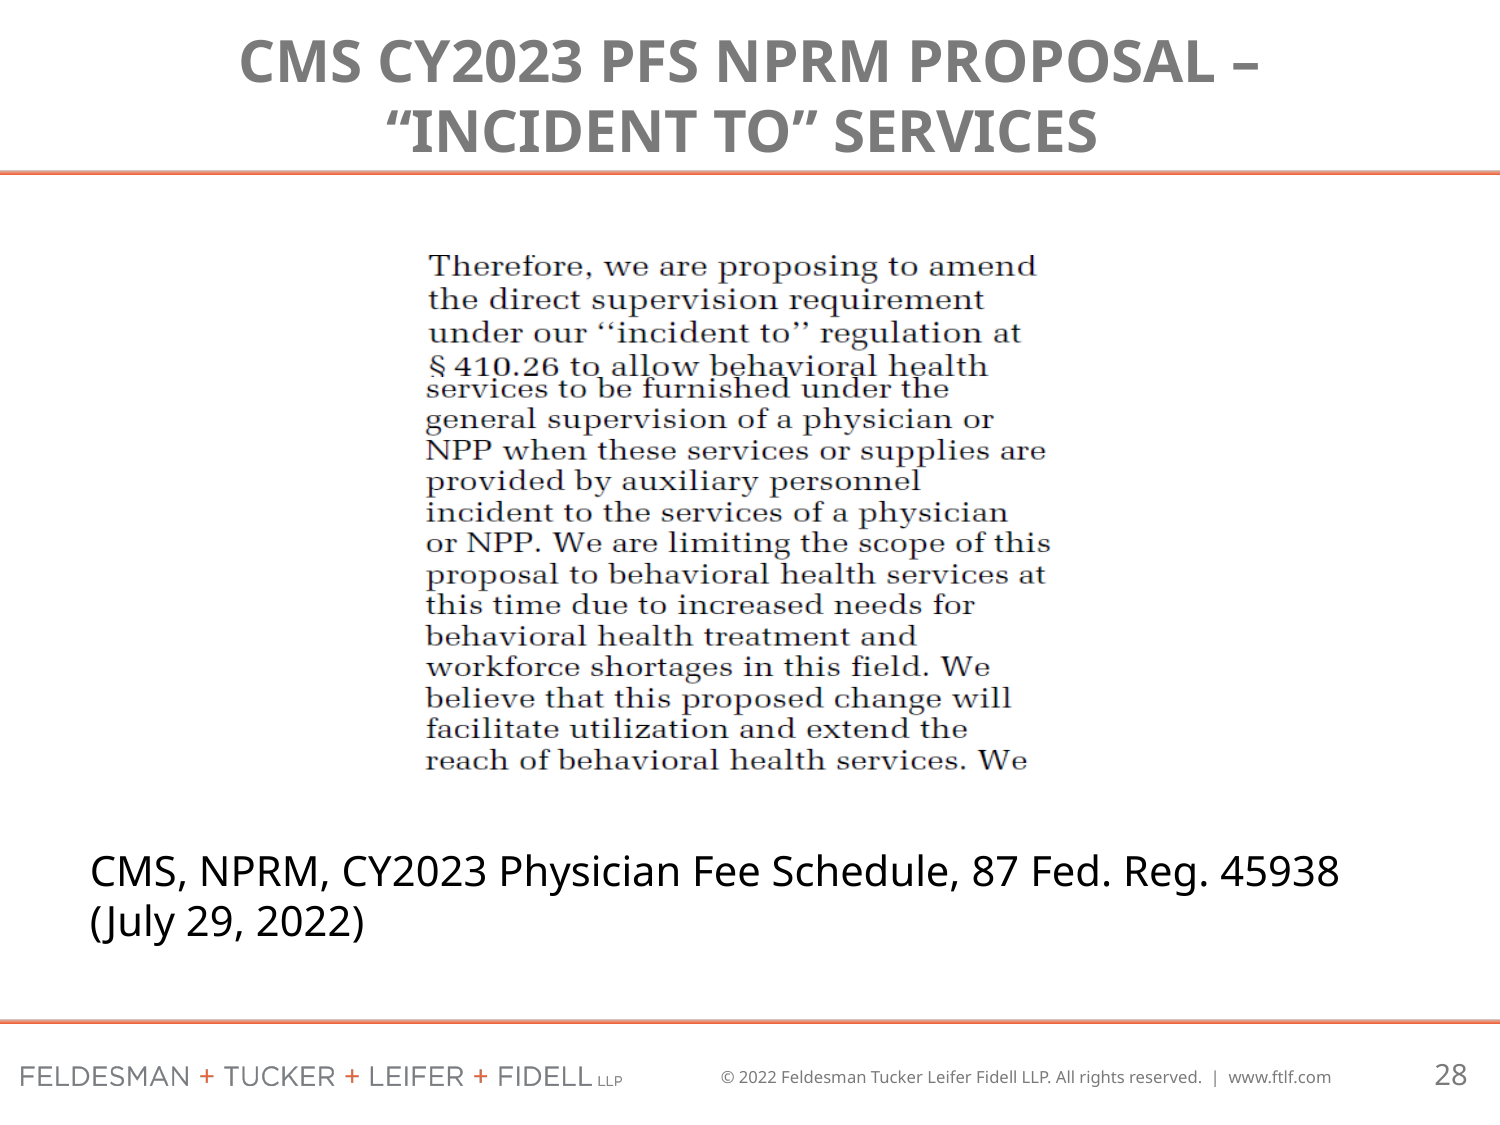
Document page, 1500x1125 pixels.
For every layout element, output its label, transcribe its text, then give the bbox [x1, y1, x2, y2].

title CMS CY2023 PFS NPRM Proposal – “Incident to” Services [75, 26, 1425, 163]
slide_number 28 [1395, 1045, 1483, 1106]
picture [419, 255, 1081, 774]
picture [21, 1066, 626, 1087]
text_box CMS, NPRM, CY2023 Physician Fee Schedule, 87 Fed. Reg. 45938 (July 29, 2022) [74, 837, 1425, 952]
